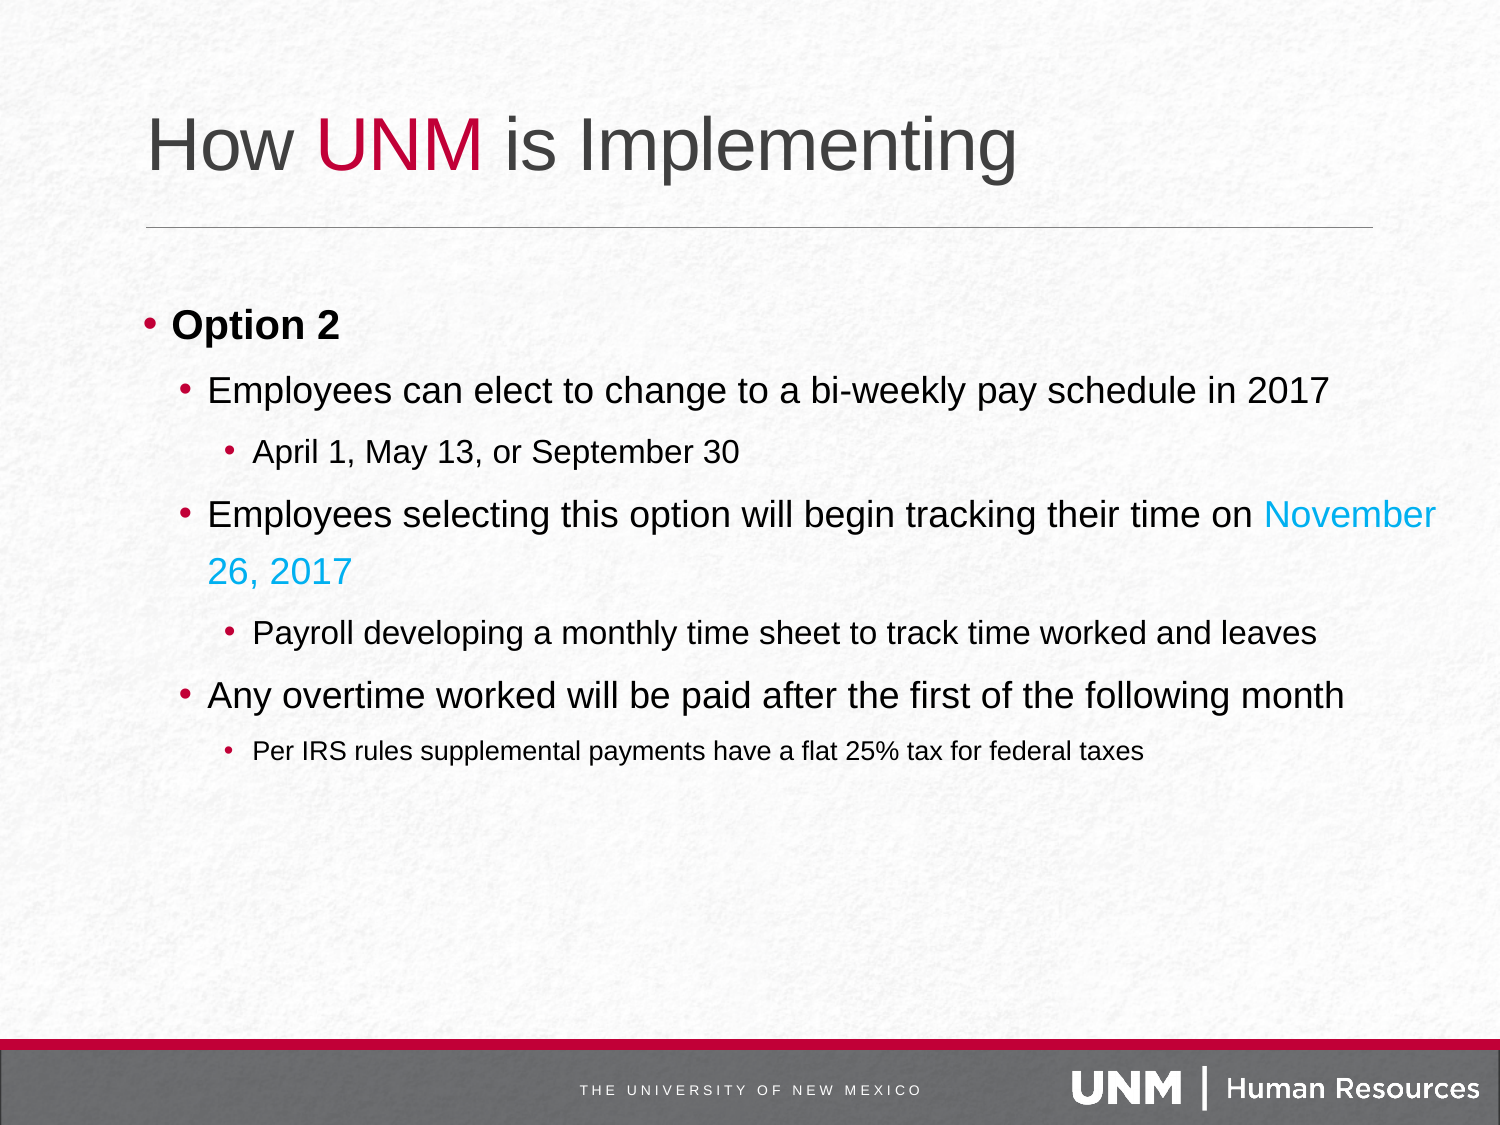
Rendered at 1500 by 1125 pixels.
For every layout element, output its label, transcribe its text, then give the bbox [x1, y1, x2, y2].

list Option 2 Employees can elect to change to a bi-weekly pay schedule in 2017 April 1, May 13, or September 30 Employees selecting this option will begin tracking their time on November 26, 2017 Payroll developing a monthly time sheet to track time worked and leaves Any overtime worked will be paid after the first of the following month Per IRS rules supplemental payments have a flat 25% tax for federal taxes [142, 278, 1452, 987]
picture [0, 0, 1500, 1039]
footer T H E U N I V E R S I T Y O F N E W M E X I C O [453, 1070, 1047, 1109]
picture [0, 1050, 1500, 1125]
title How UNM is Implementing [131, 56, 1369, 194]
